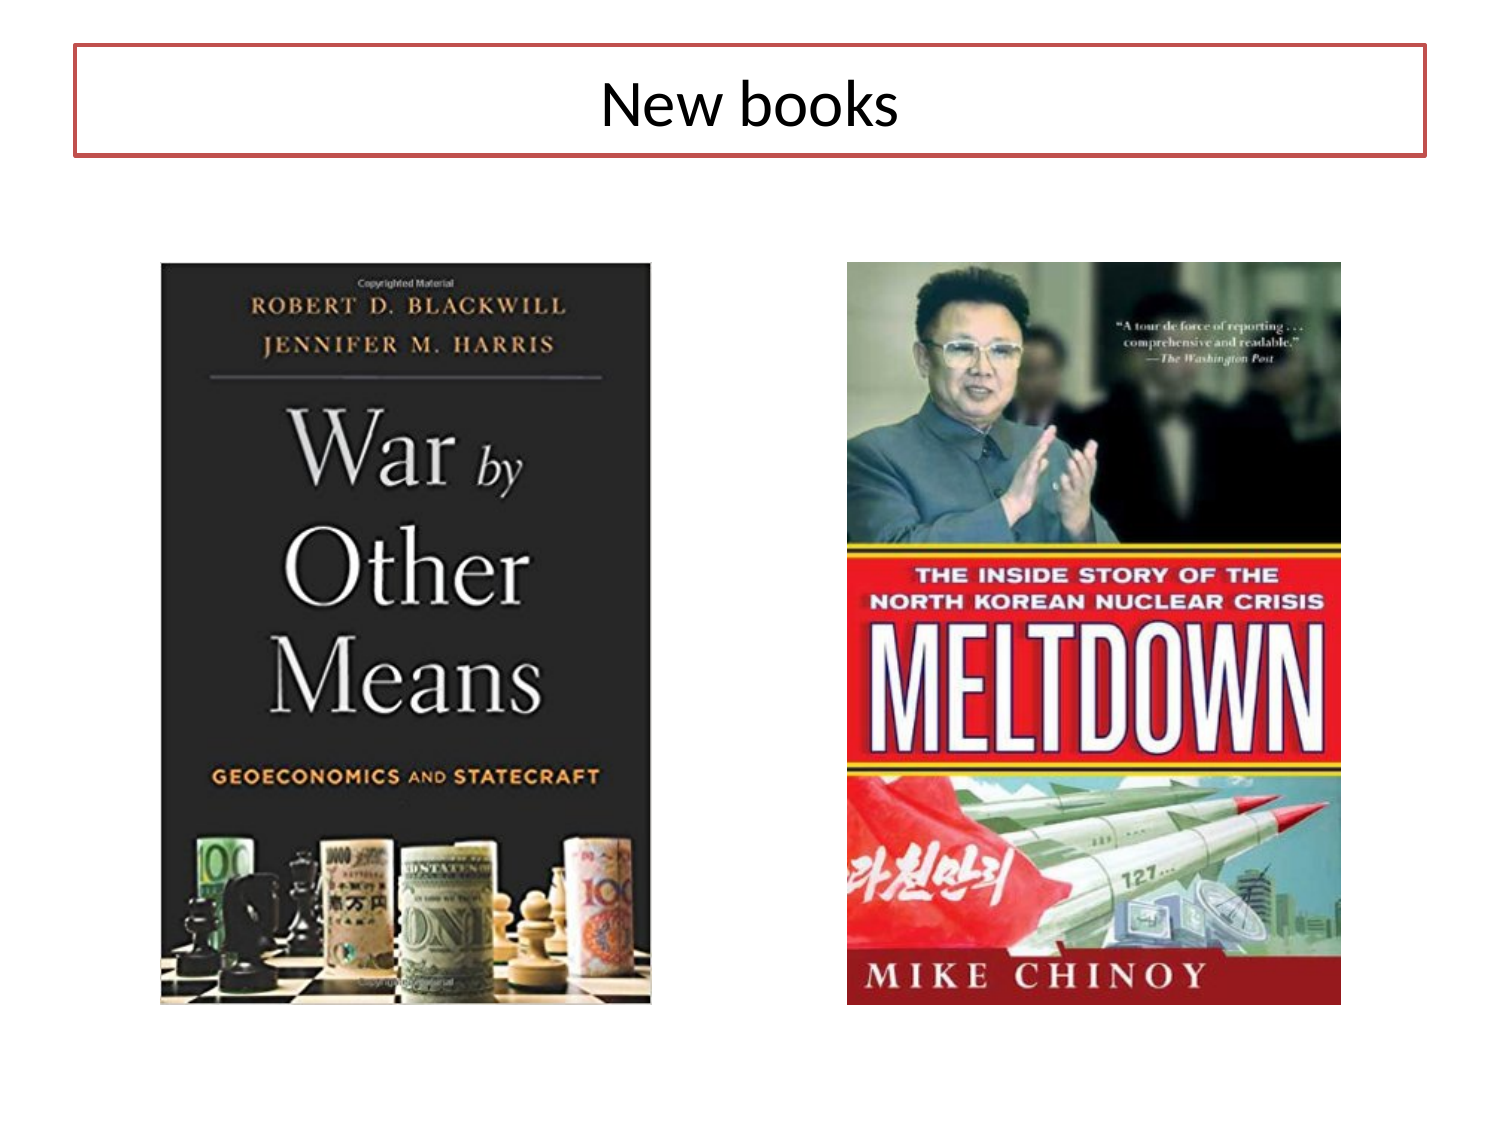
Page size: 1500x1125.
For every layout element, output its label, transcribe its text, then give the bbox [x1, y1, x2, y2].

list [160, 262, 652, 1006]
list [846, 262, 1341, 1006]
title New books [73, 43, 1427, 158]
